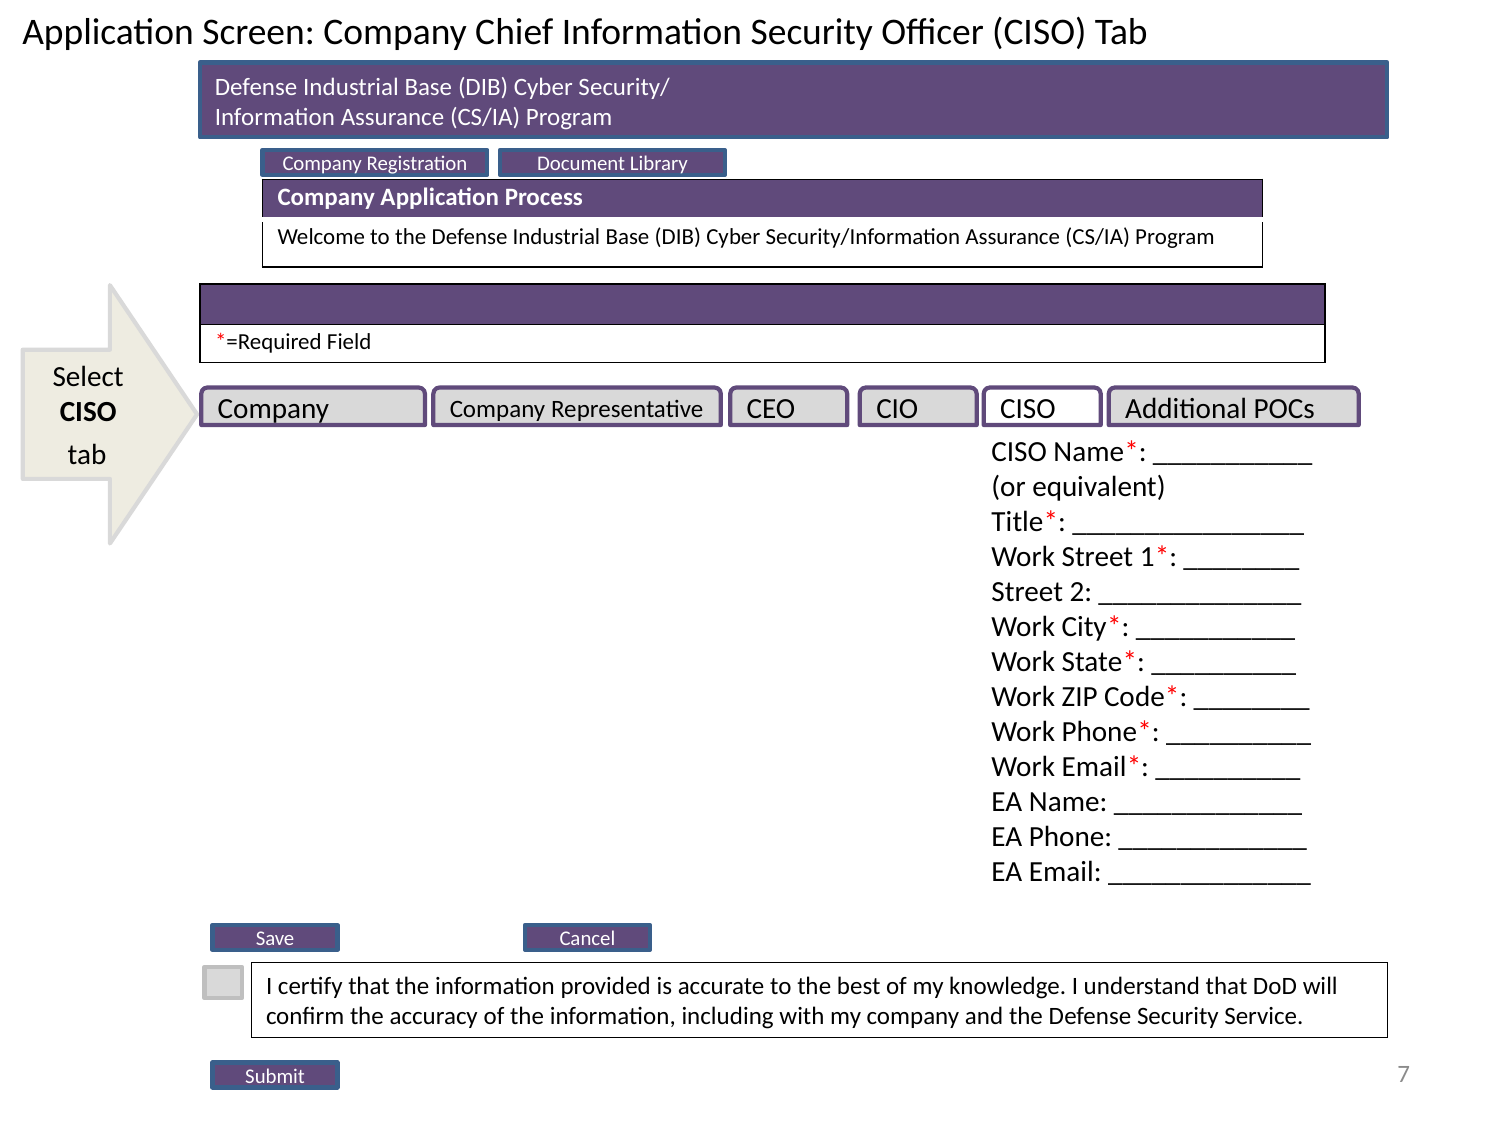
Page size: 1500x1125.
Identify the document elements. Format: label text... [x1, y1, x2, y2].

slide_number 7 [1074, 1042, 1425, 1103]
text_box CISO [981, 385, 1103, 424]
text_box CISO Name*: ___________ (or equivalent) Title*: ________________ Work Street 1*: ________ Street 2: ______________ Work City*: ___________ Work State*: __________ Work ZIP Code*: ________ Work Phone*: __________ Work Email*: __________ EA Name: _____________ EA Phone: _____________ EA Email: ______________ [976, 424, 1328, 940]
text_box Company Representative [431, 385, 723, 428]
text_box Cancel [523, 923, 652, 952]
table_cell *=Required Field [201, 325, 1324, 362]
text_box I certify that the information provided is accurate to the best of my knowledge. I understand that DoD will confirm the accuracy of the information, including with my company and the Defense Security Service. [251, 962, 1388, 1038]
text_box Defense Industrial Base (DIB) Cyber Security/ Information Assurance (CS/IA) Program [198, 60, 1389, 139]
text_box Save [210, 923, 340, 952]
table_header [201, 285, 1324, 324]
text_box Additional POCs [1106, 385, 1361, 428]
text_box Document Library [498, 148, 727, 177]
text_box Company [199, 385, 428, 428]
text_box CIO [857, 385, 979, 428]
table_header Company Application Process [263, 180, 1262, 217]
text_box Submit [210, 1060, 340, 1090]
text_box CEO [728, 385, 850, 428]
text_box Application Screen: Company Chief Information Security Officer (CISO) Tab [7, 0, 1164, 60]
text_box Company Registration [260, 148, 489, 177]
table_cell Welcome to the Defense Industrial Base (DIB) Cyber Security/Information Assurance (CS/IA) Program [263, 222, 1262, 266]
text_box [202, 965, 244, 1000]
text_box Select CISO tab [20, 283, 199, 546]
